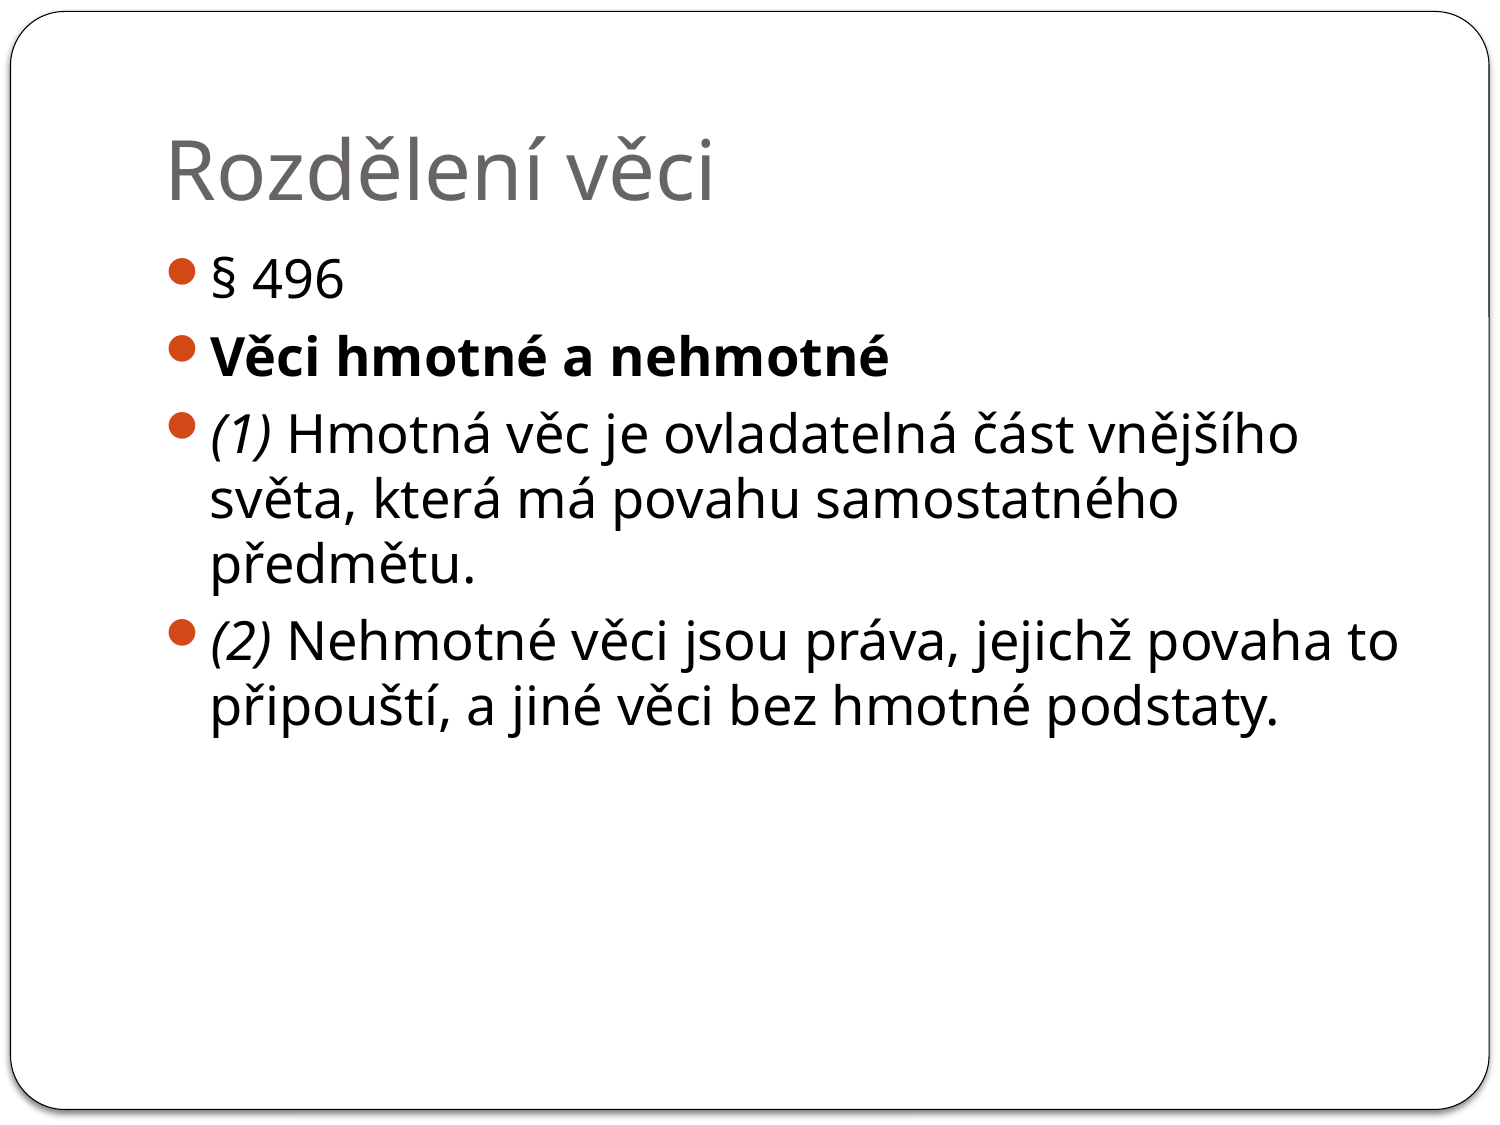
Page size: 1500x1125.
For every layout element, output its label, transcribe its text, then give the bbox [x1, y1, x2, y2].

title Rozdělení věci [150, 45, 1425, 233]
list § 496 Věci hmotné a nehmotné (1) Hmotná věc je ovladatelná část vnějšího světa, která má povahu samostatného předmětu. (2) Nehmotné věci jsou práva, jejichž povaha to připouští, a jiné věci bez hmotné podstaty. [150, 237, 1425, 988]
